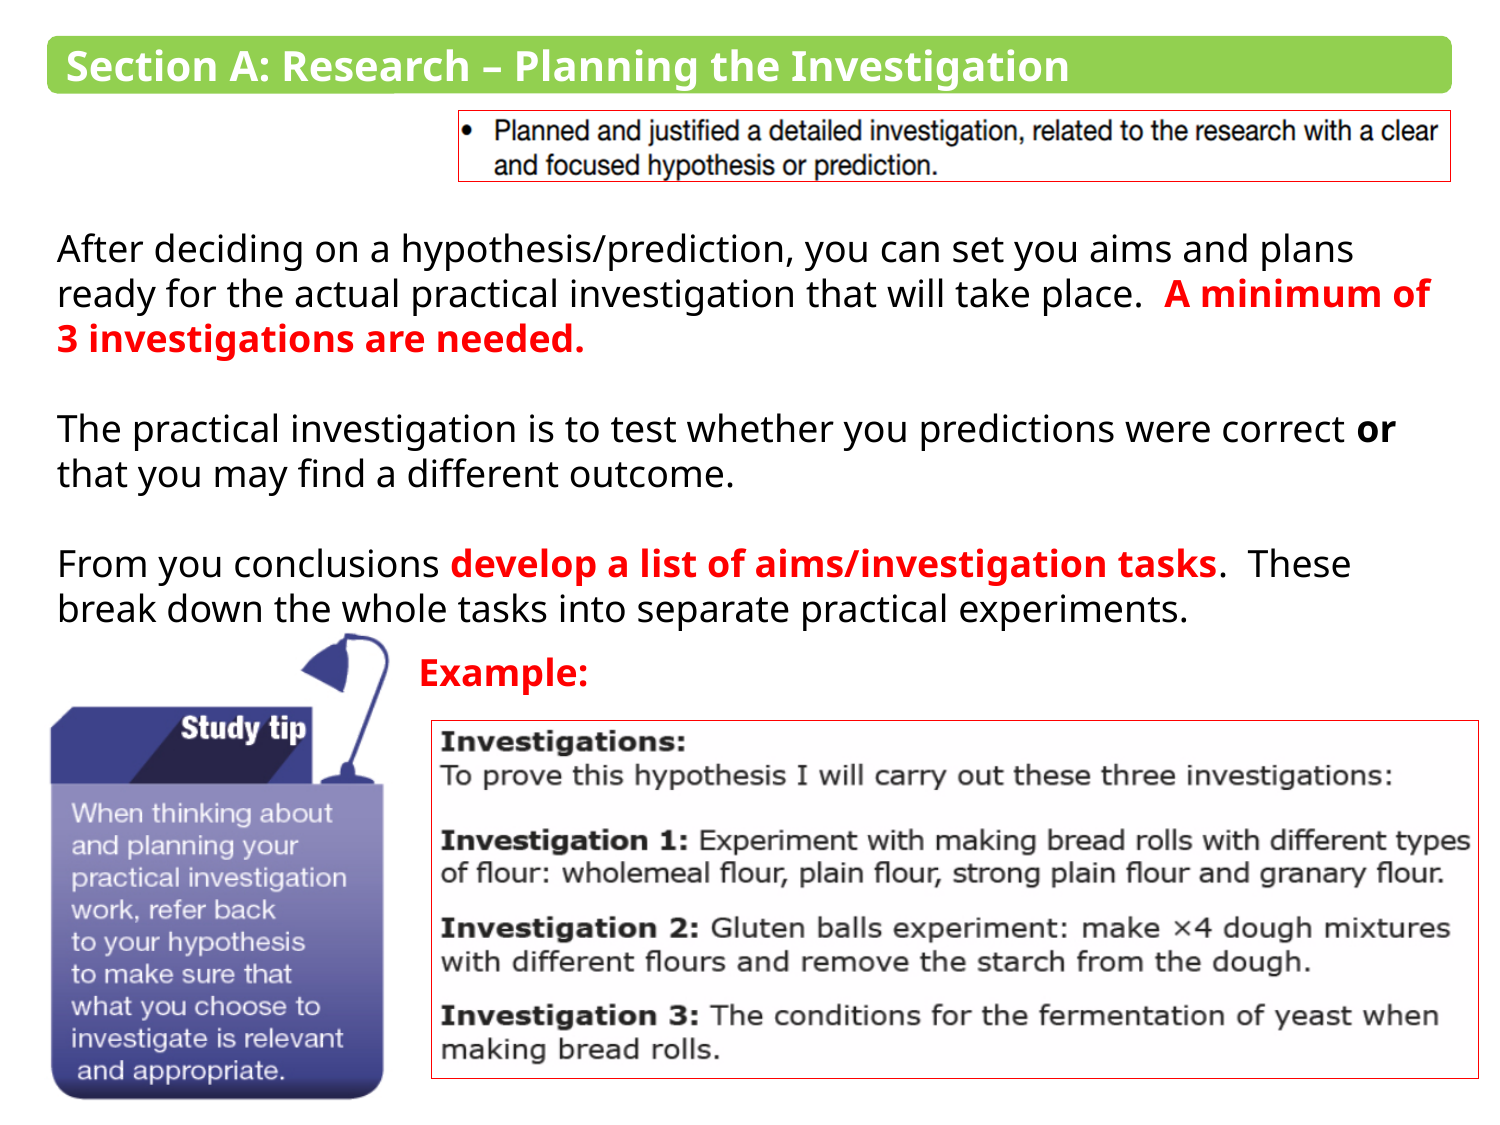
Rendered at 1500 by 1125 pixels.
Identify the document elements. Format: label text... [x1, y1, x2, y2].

picture [431, 720, 1479, 1079]
picture [42, 609, 398, 1122]
picture [458, 110, 1451, 182]
text_box Section A: Research – Planning the Investigation [47, 35, 1452, 94]
text_box After deciding on a hypothesis/prediction, you can set you aims and plans ready for the actual practical investigation that will take place. A minimum of 3 investigations are needed. The practical investigation is to test whether you predictions were correct or that you may find a different outcome. From you conclusions develop a list of aims/investigation tasks. These break down the whole tasks into separate practical experiments. [42, 217, 1465, 638]
text_box Example: [403, 641, 614, 702]
